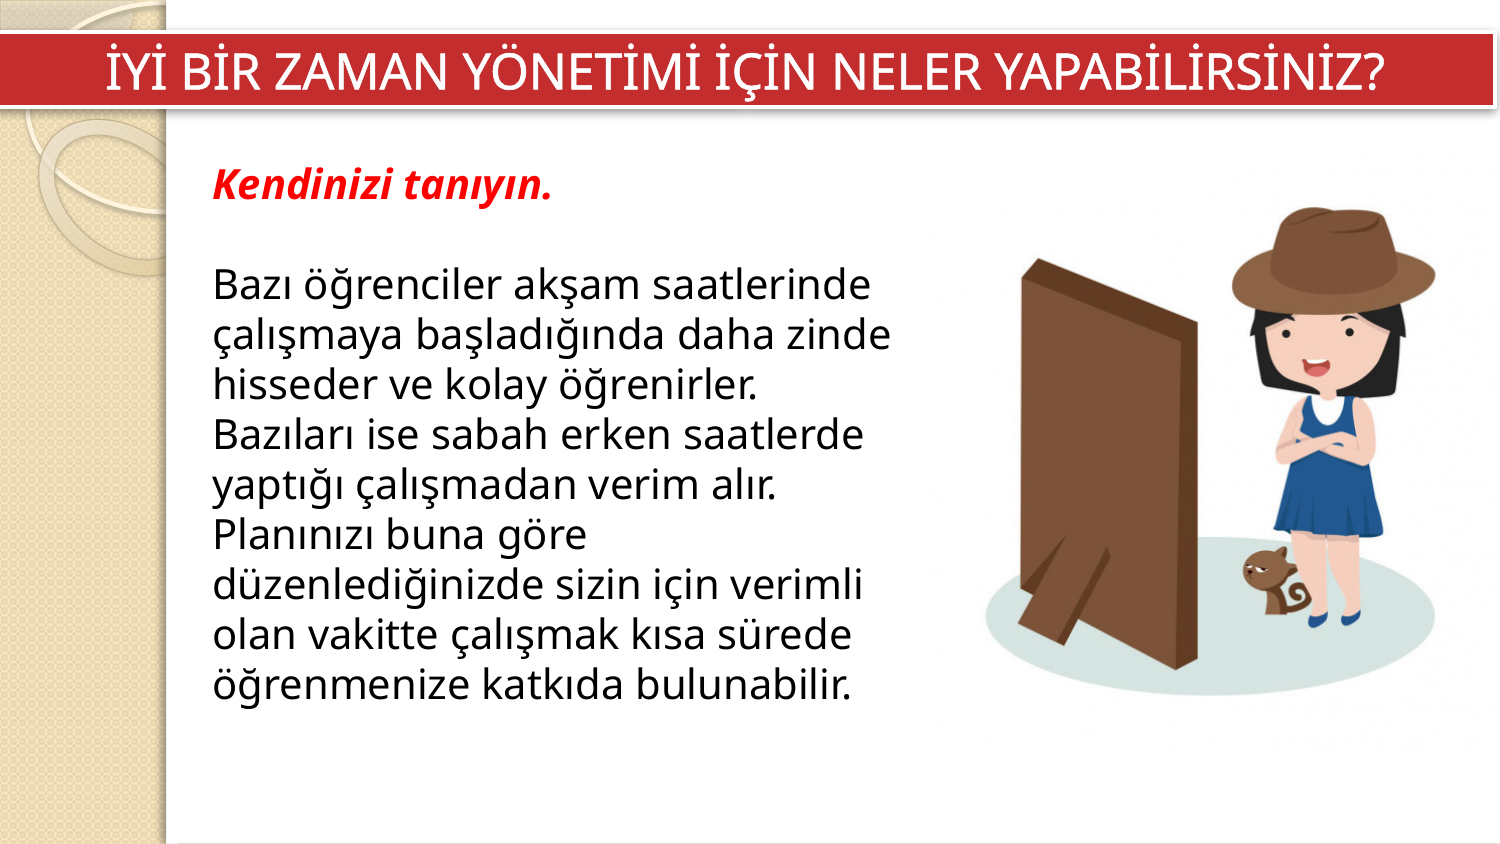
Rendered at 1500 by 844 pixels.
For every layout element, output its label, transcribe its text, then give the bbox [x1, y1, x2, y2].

picture [925, 149, 1496, 753]
text_box Kendinizi tanıyın. Bazı öğrenciler akşam saatlerinde çalışmaya başladığında daha zinde hisseder ve kolay öğrenirler. Bazıları ise sabah erken saatlerde yaptığı çalışmadan verim alır. Planınızı buna göre düzenlediğinizde sizin için verimli olan vakitte çalışmak kısa sürede öğrenmenize katkıda bulunabilir. [197, 150, 921, 716]
text_box İYİ BİR ZAMAN YÖNETİMİ İÇİN NELER YAPABİLİRSİNİZ? [0, 30, 1497, 109]
